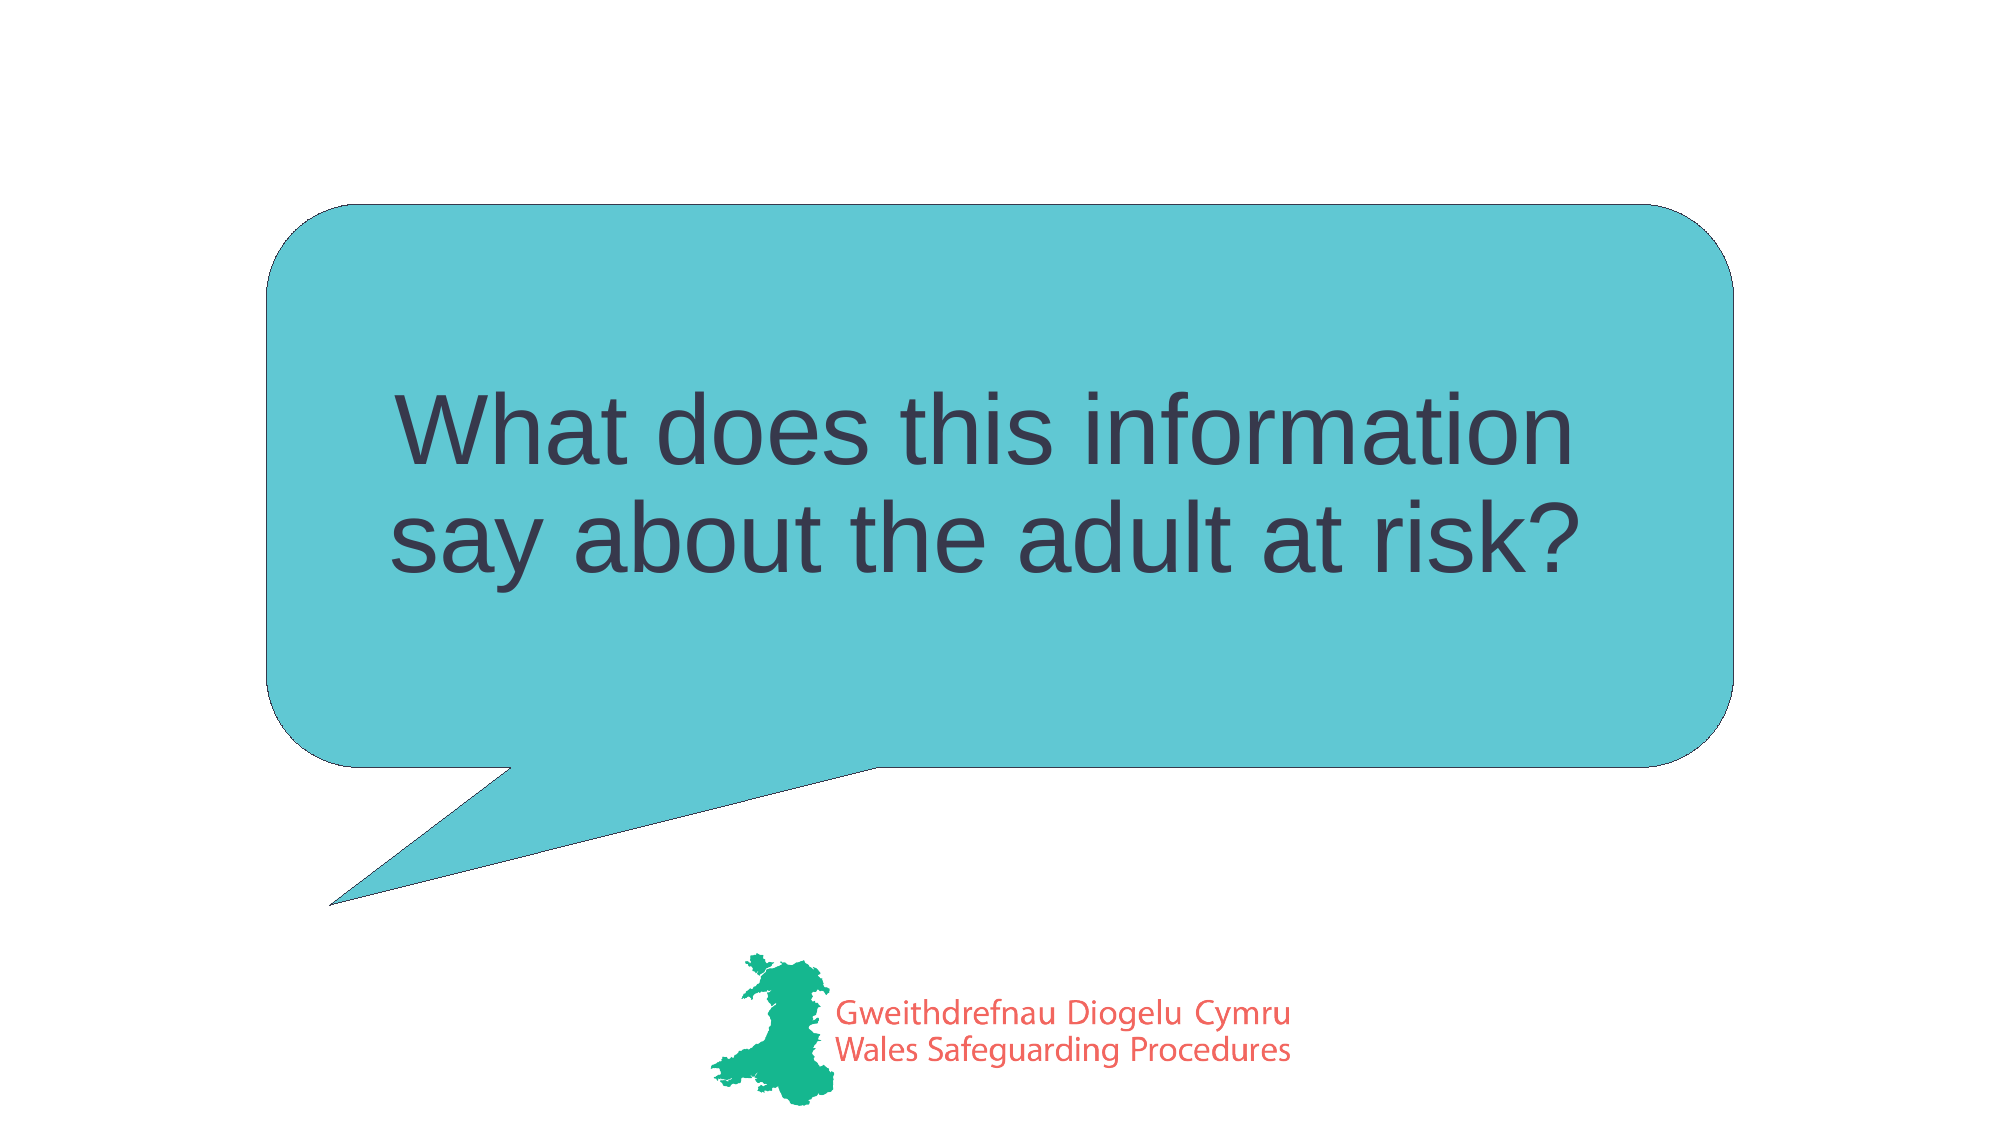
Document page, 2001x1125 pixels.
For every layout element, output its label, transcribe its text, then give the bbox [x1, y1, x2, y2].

text_box What does this information say about the adult at risk? [266, 204, 1734, 906]
picture [710, 953, 1290, 1106]
